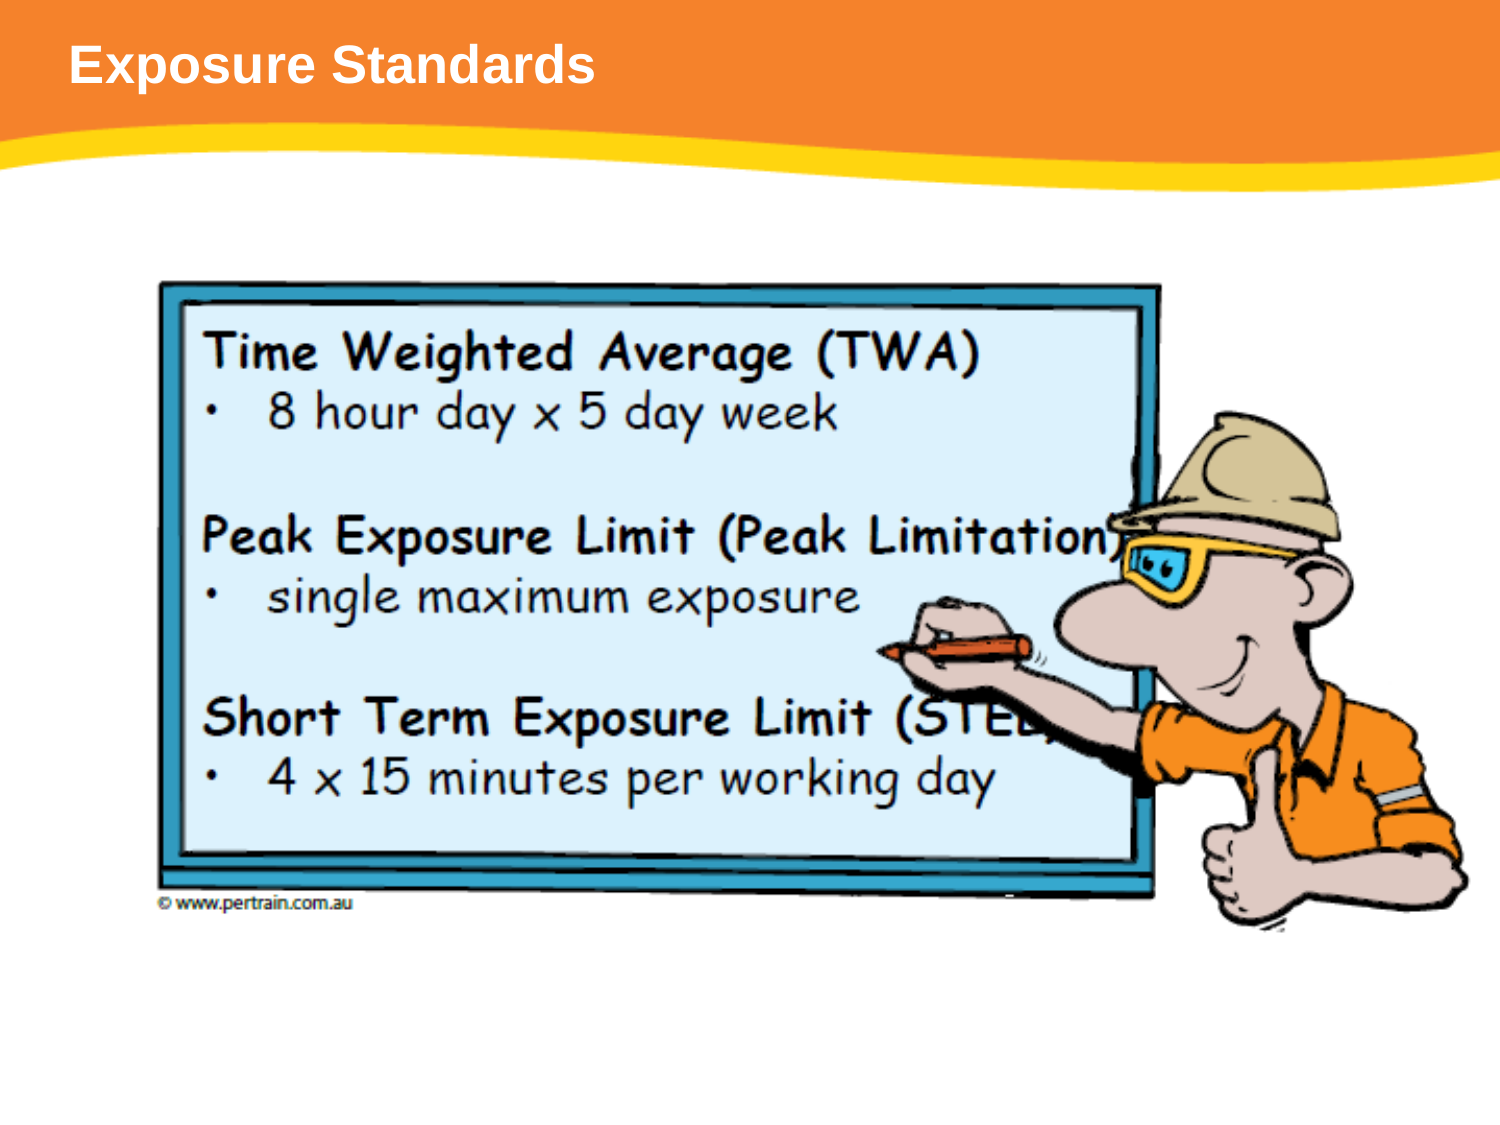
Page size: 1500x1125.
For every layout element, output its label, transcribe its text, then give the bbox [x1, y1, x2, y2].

picture [0, 0, 1500, 1125]
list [142, 273, 1477, 937]
title Exposure Standards [53, 4, 1477, 120]
